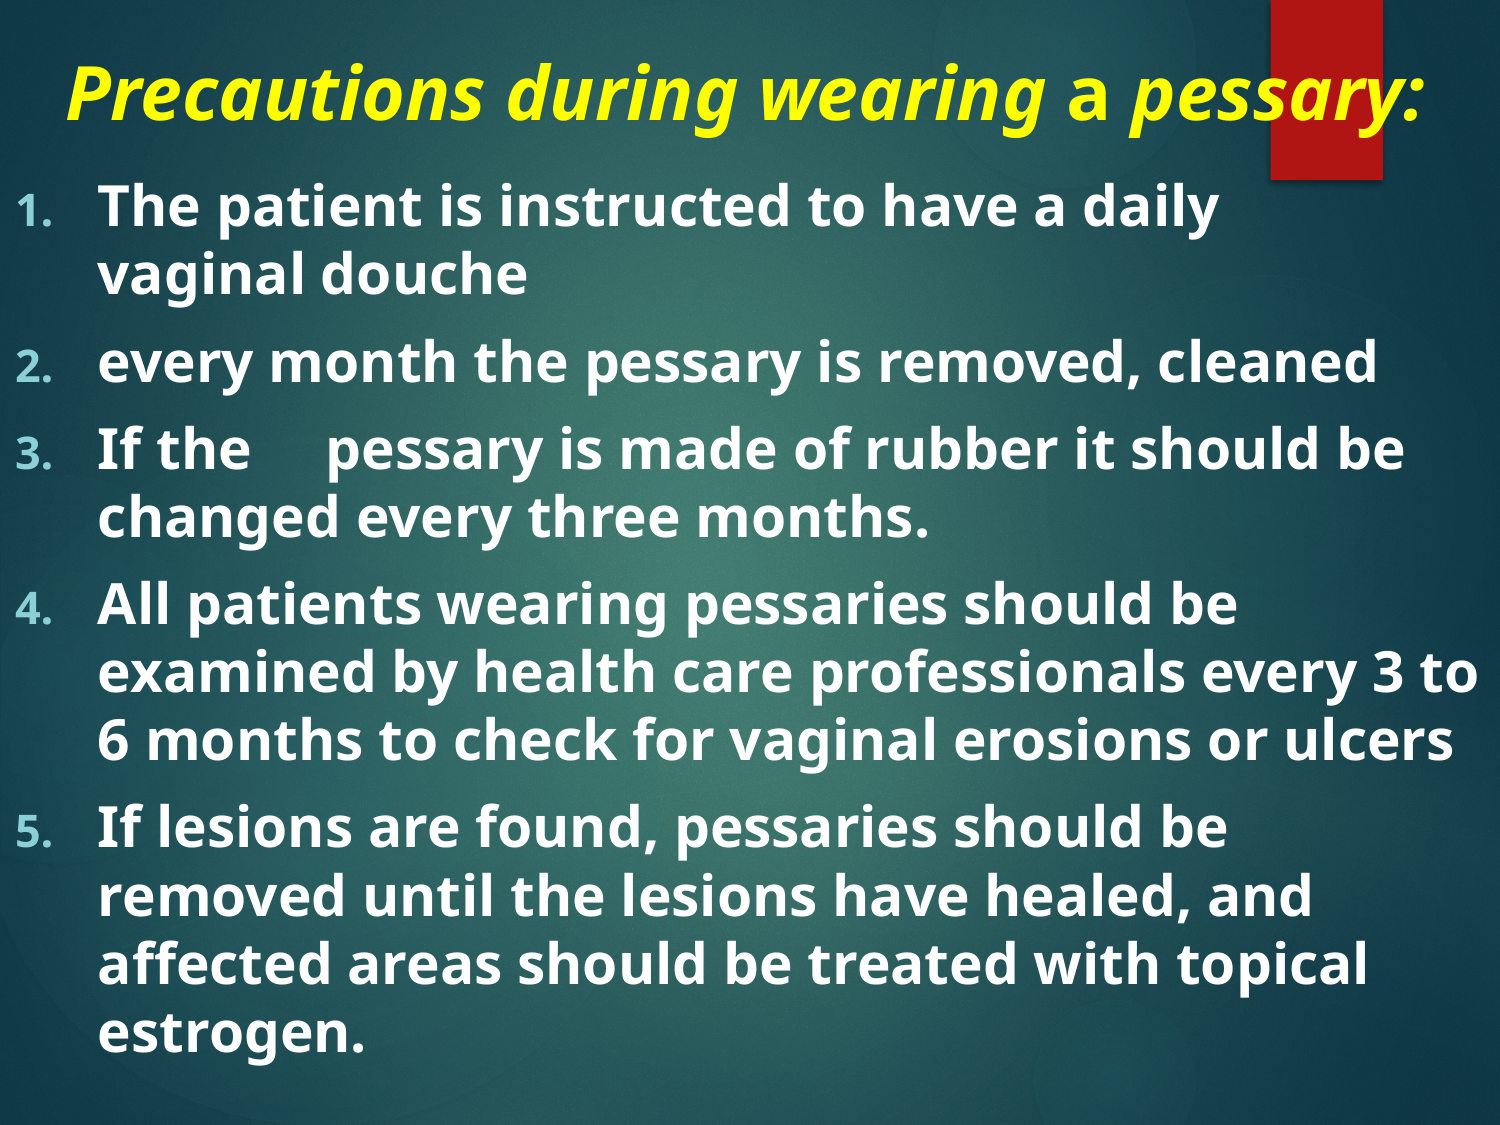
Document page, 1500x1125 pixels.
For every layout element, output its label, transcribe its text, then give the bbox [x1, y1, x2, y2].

list The patient is instructed to have a daily vaginal douche every month the pessary is removed, cleaned If the pessary is made of rubber it should be changed every three months. All patients wearing pessaries should be examined by health care professionals every 3 to 6 months to check for vaginal erosions or ulcers If lesions are found, pessaries should be removed until the lesions have healed, and affected areas should be treated with topical estrogen. [0, 162, 1500, 1100]
title Precautions during wearing a pessary: [50, 37, 1500, 162]
